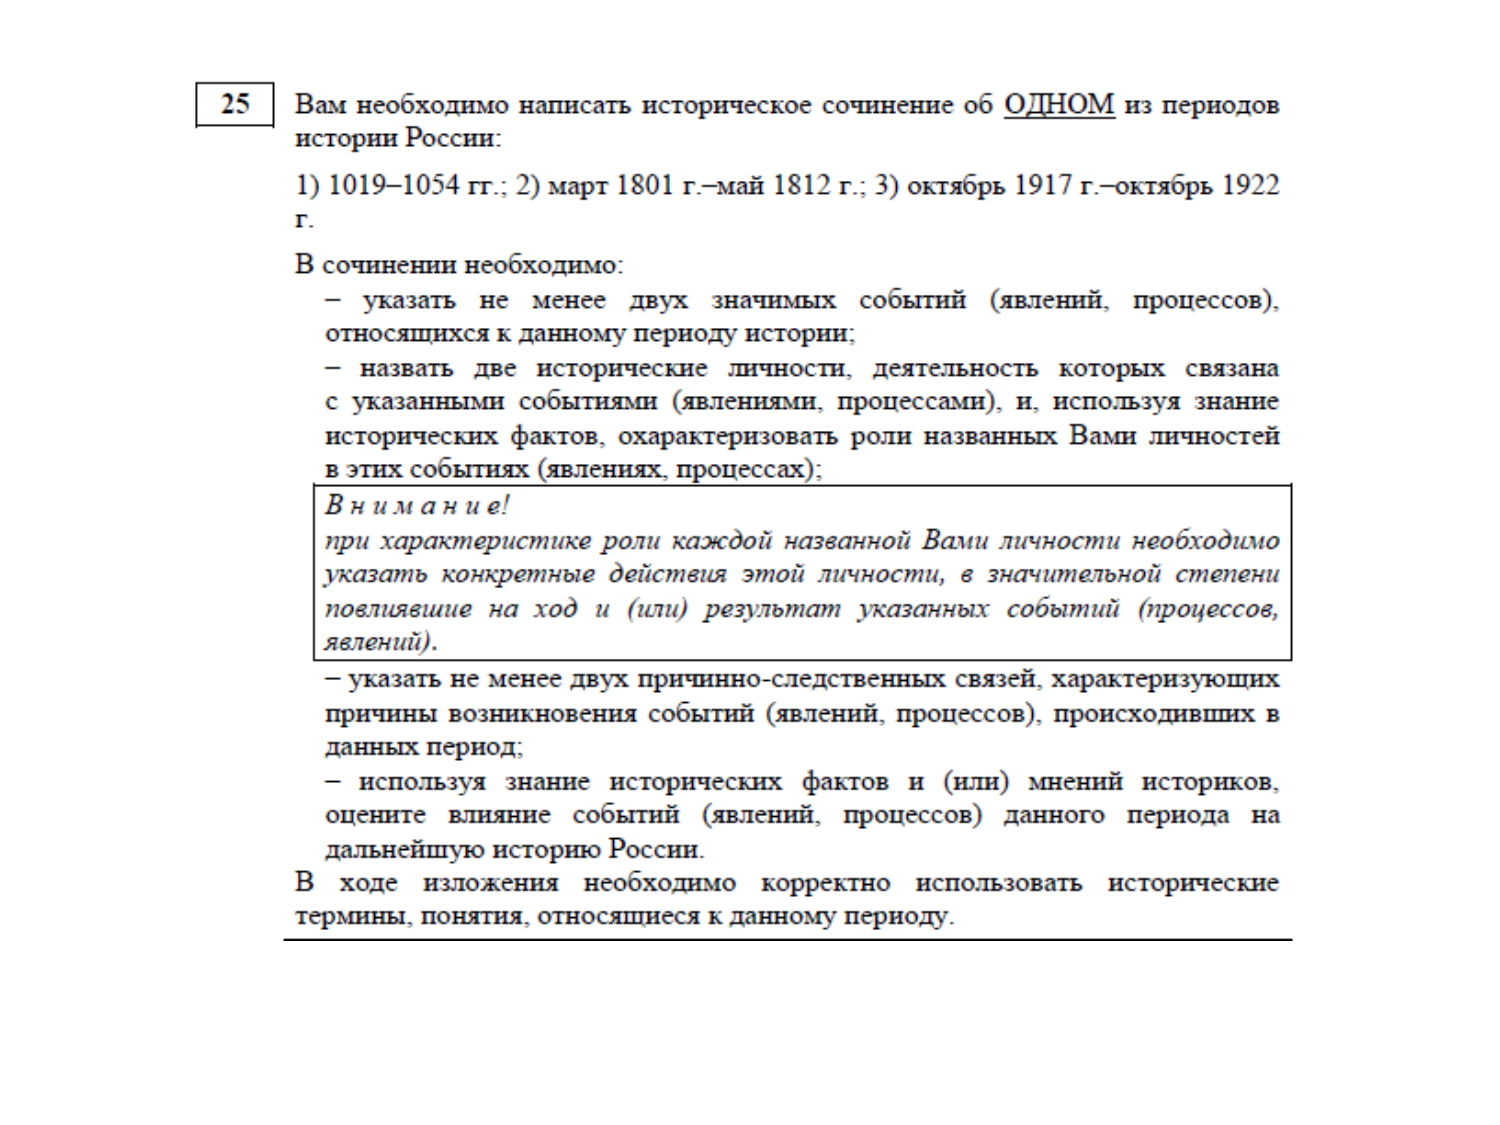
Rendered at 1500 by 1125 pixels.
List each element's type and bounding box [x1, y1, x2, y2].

picture [182, 66, 1337, 941]
